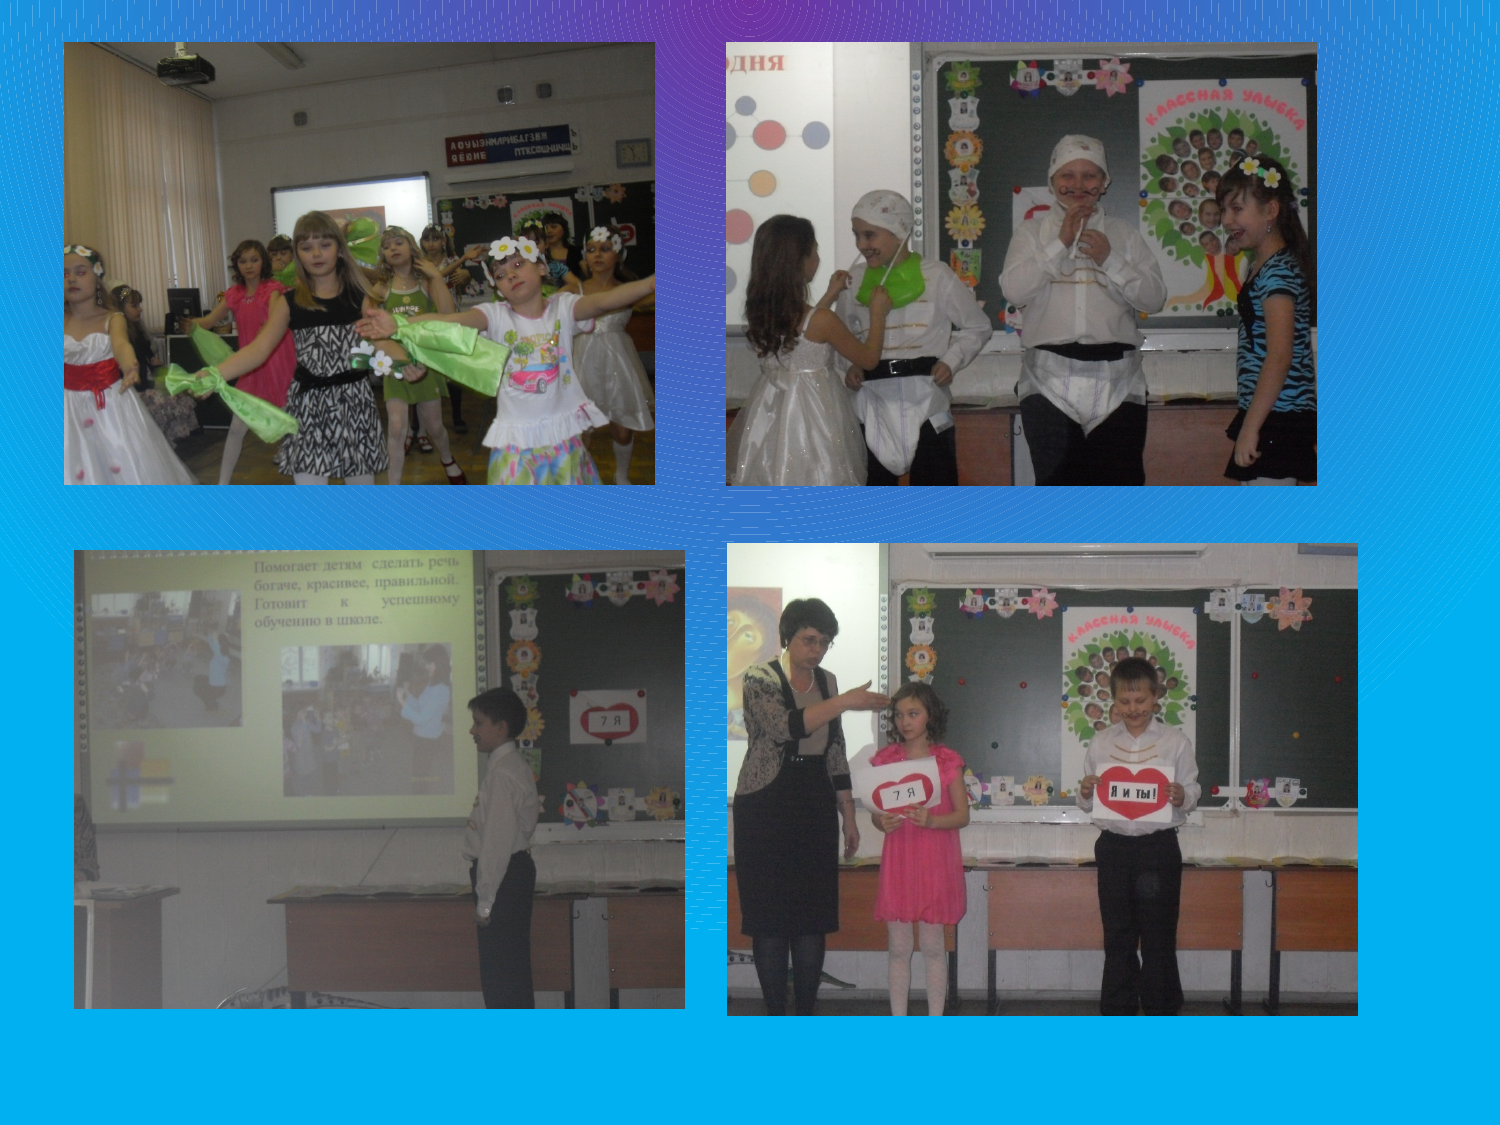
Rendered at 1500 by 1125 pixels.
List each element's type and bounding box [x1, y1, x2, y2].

picture [726, 542, 1357, 1015]
picture [726, 42, 1318, 486]
list [64, 42, 655, 485]
picture [75, 550, 686, 1008]
